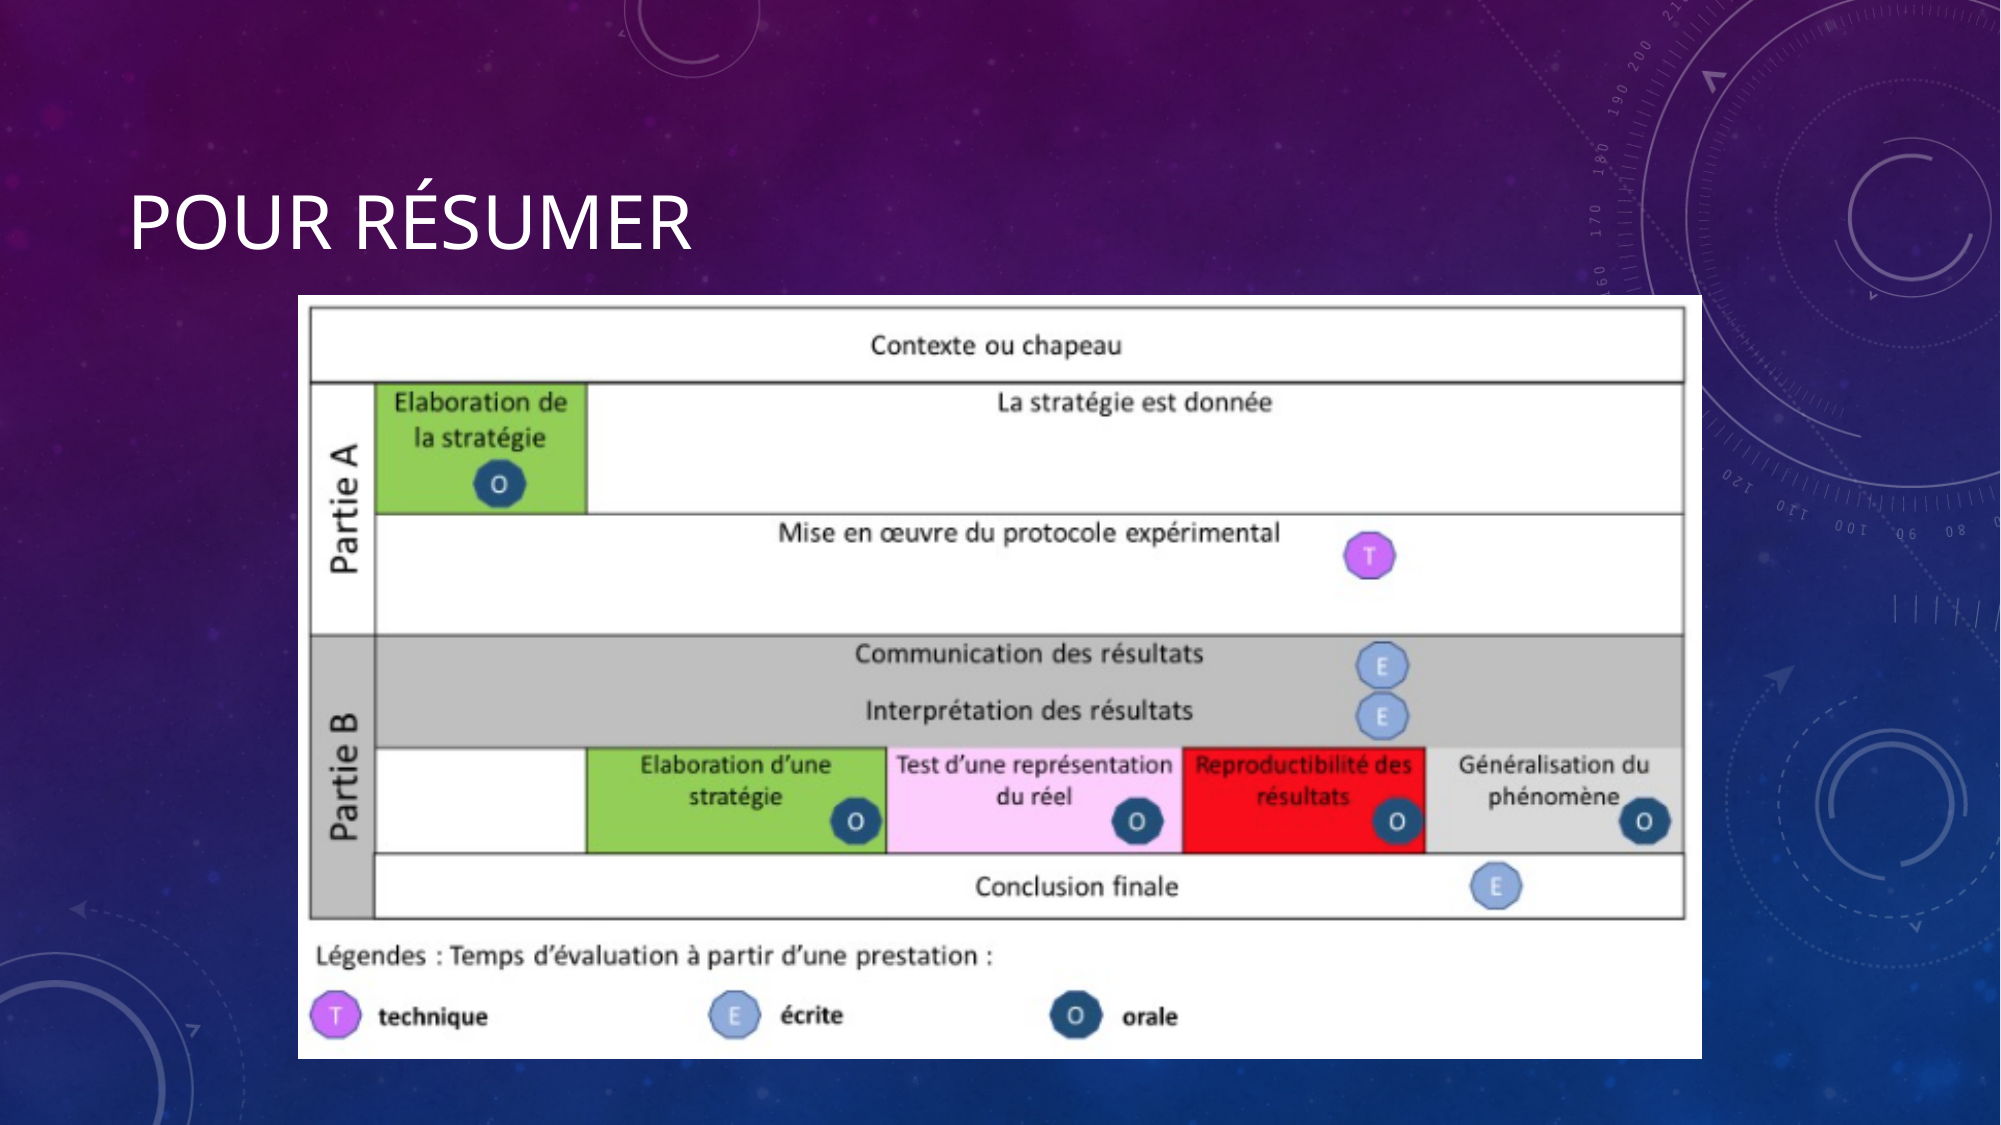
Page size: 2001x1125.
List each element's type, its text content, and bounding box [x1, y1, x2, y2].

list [297, 295, 1703, 1059]
picture [0, 0, 2001, 1125]
title Pour résumer [112, 99, 1775, 339]
